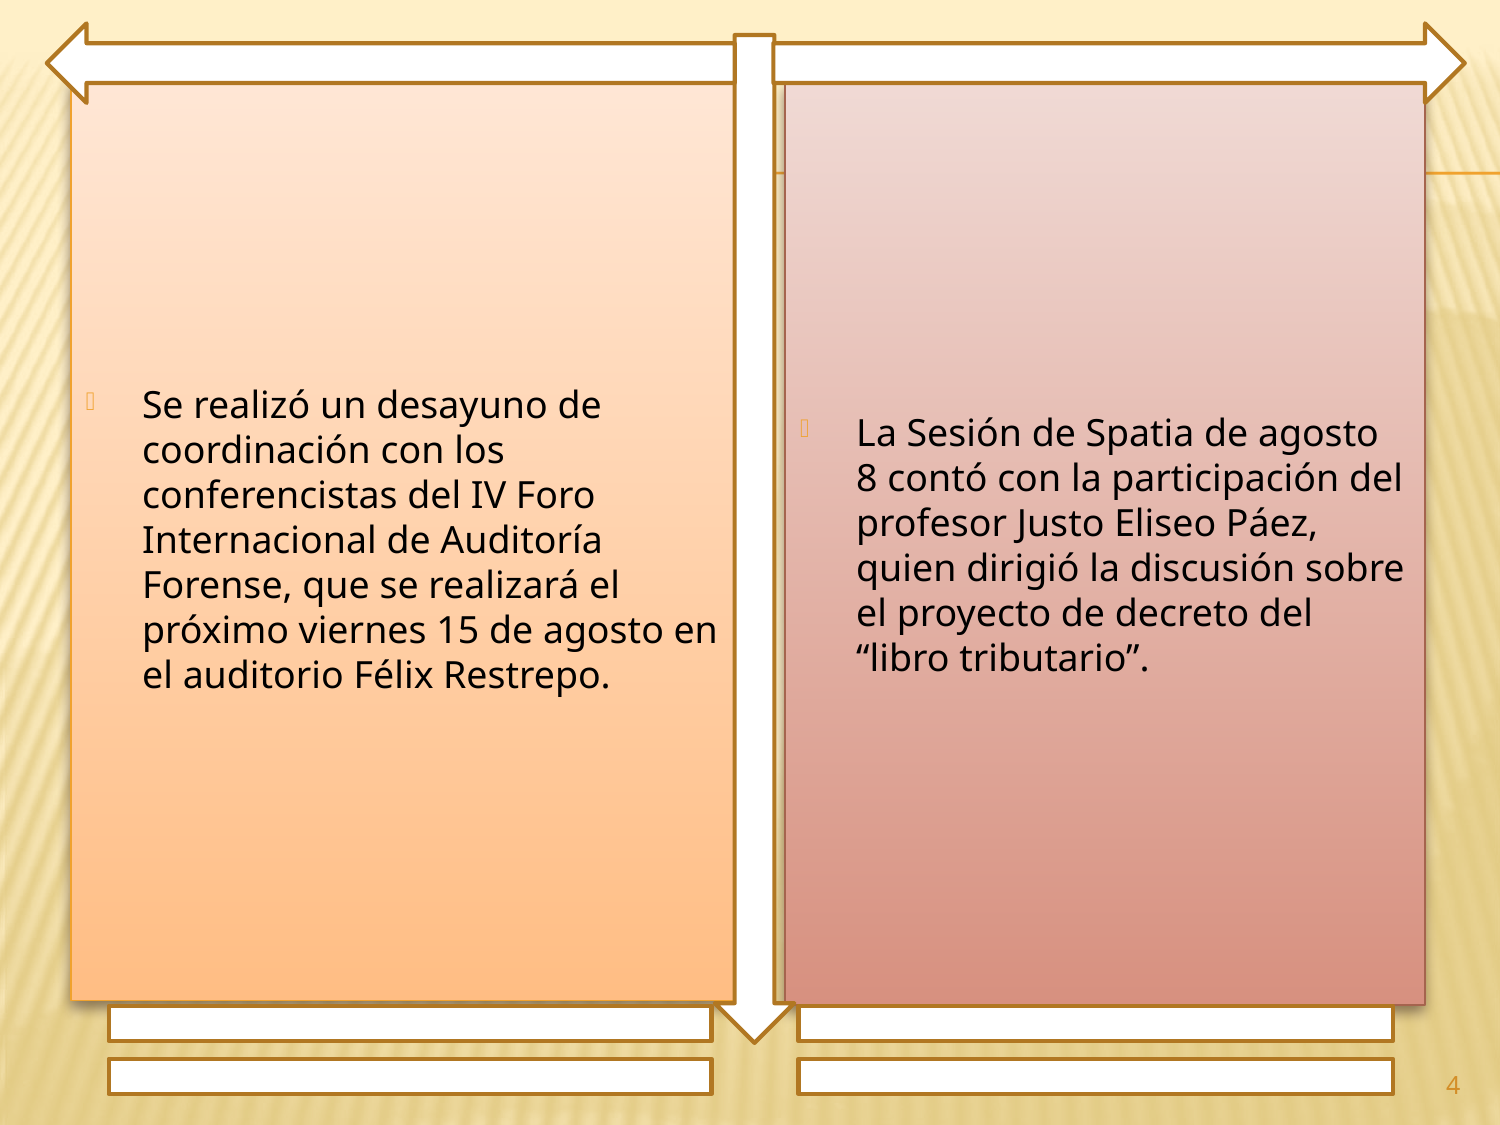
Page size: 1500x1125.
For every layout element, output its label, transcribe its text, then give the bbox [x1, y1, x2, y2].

text_box [107, 1004, 714, 1043]
list Se realizó un desayuno de coordinación con los conferencistas del IV Foro Internacional de Auditoría Forense, que se realizará el próximo viernes 15 de agosto en el auditorio Félix Restrepo. [70, 86, 732, 1001]
text_box [44, 21, 737, 105]
text_box [107, 1057, 714, 1096]
text_box [712, 32, 797, 1046]
text_box [796, 1004, 1395, 1043]
text_box [771, 21, 1467, 105]
slide_number 4 [1350, 1062, 1475, 1103]
list La Sesión de Spatia de agosto 8 contó con la participación del profesor Justo Eliseo Páez, quien dirigió la discusión sobre el proyecto de decreto del “libro tributario”. [784, 86, 1426, 1006]
text_box [796, 1057, 1395, 1096]
